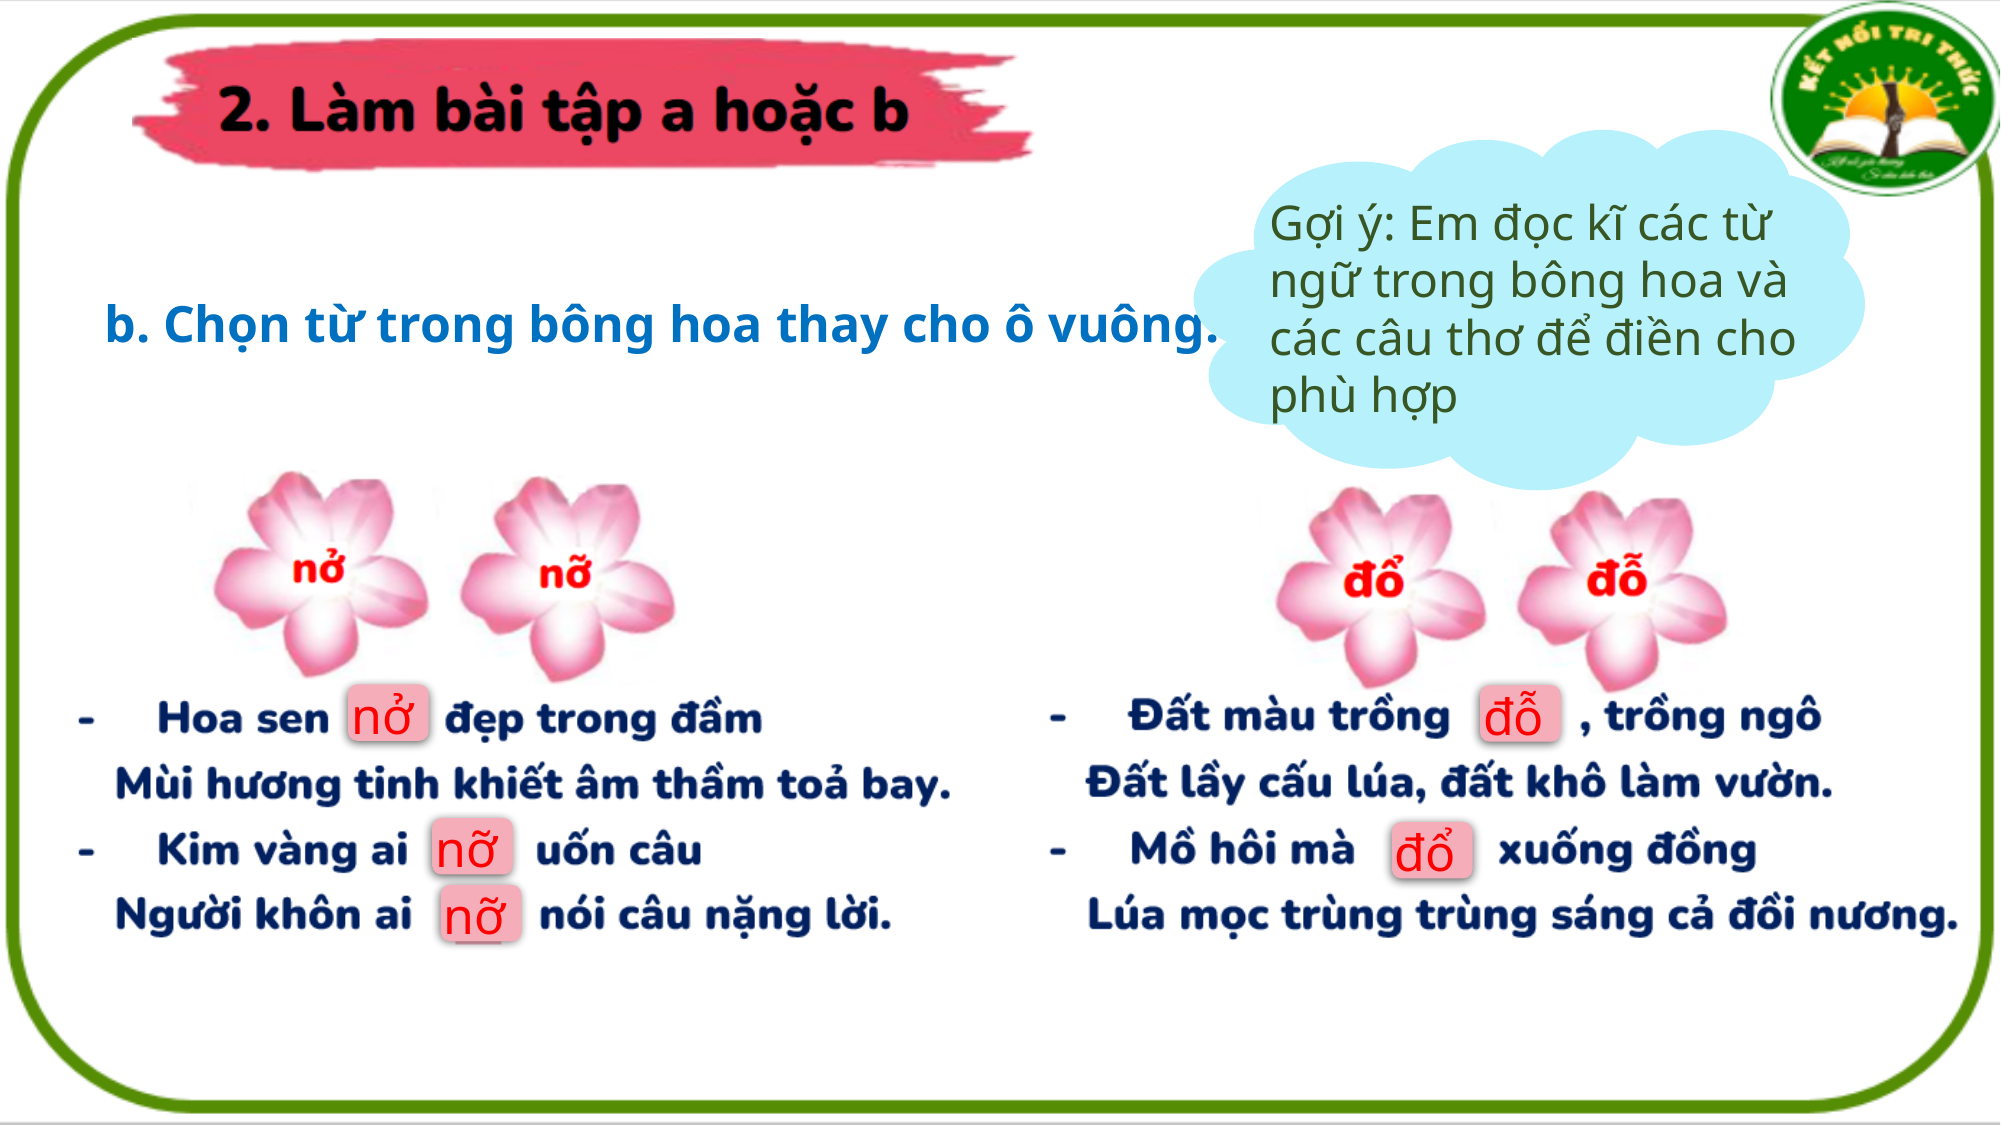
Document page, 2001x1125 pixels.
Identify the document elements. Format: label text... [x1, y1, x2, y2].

picture [0, 0, 2001, 1125]
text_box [399, 873, 554, 958]
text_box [1194, 128, 1871, 490]
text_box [1350, 810, 1505, 895]
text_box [390, 806, 545, 891]
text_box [306, 672, 461, 757]
text_box b. Chọn từ trong bông hoa thay cho ô vuông. [89, 285, 1194, 361]
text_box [1438, 673, 1593, 758]
